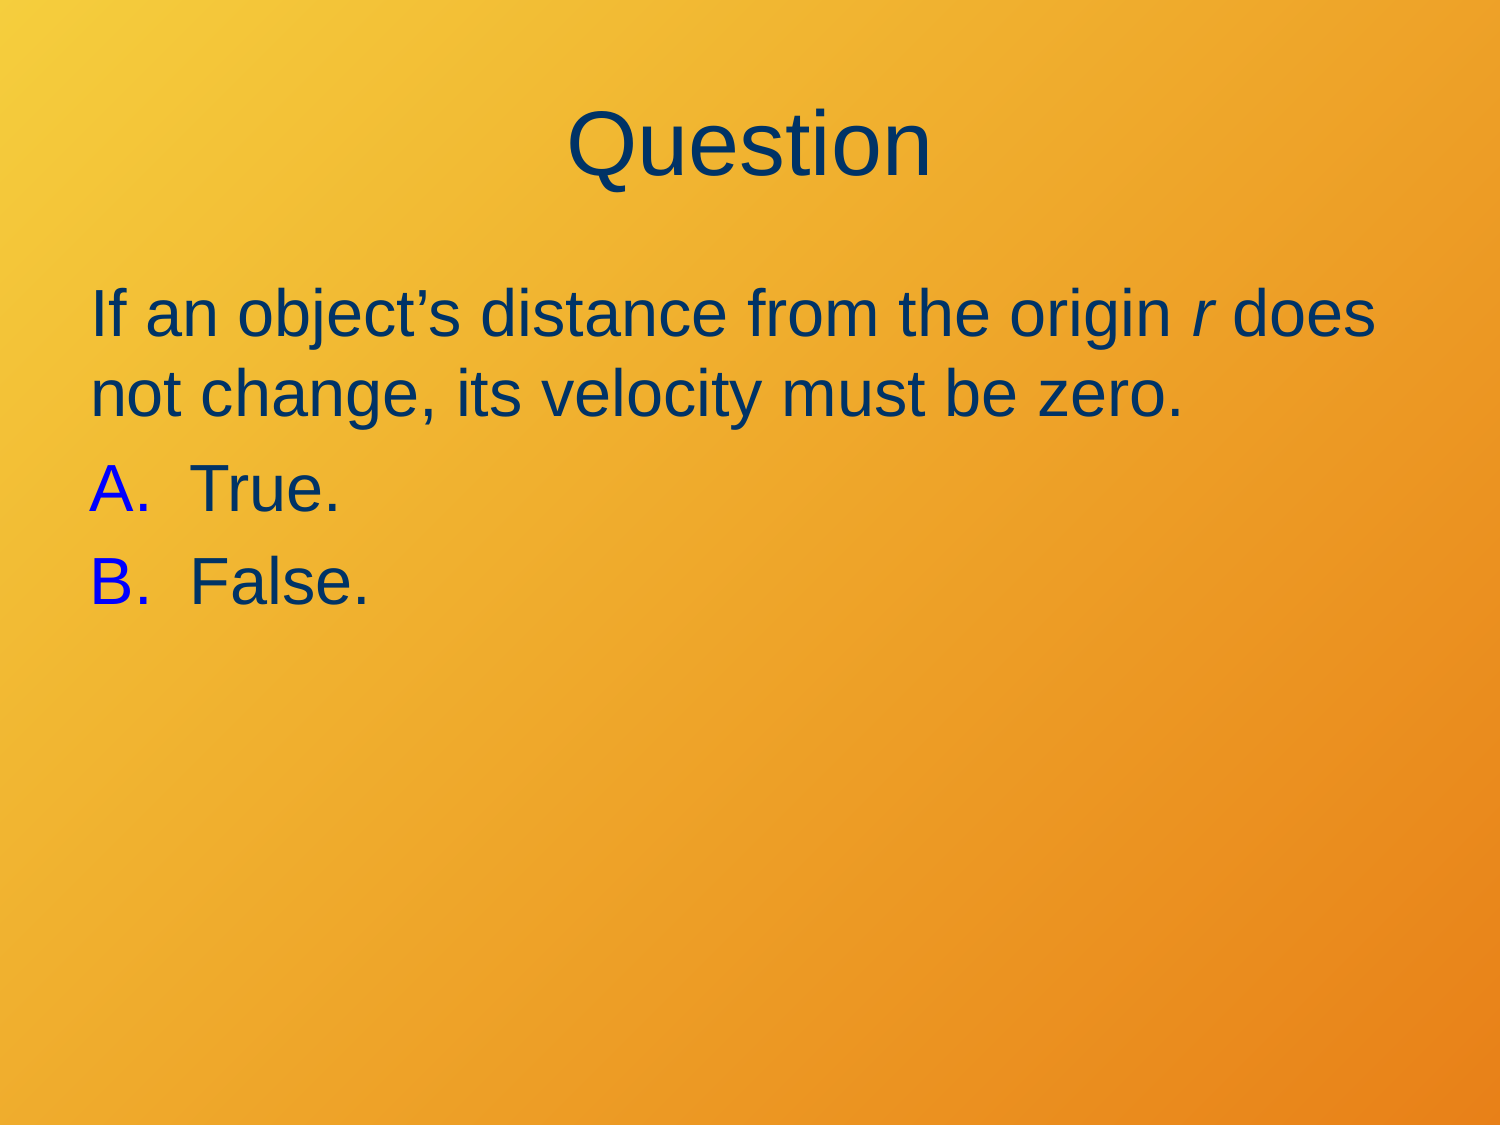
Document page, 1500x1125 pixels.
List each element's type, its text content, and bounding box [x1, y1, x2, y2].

title Question [75, 45, 1425, 233]
text_box True. False. [74, 437, 513, 625]
list If an object’s distance from the origin r does not change, its velocity must be zero. [75, 262, 1425, 450]
